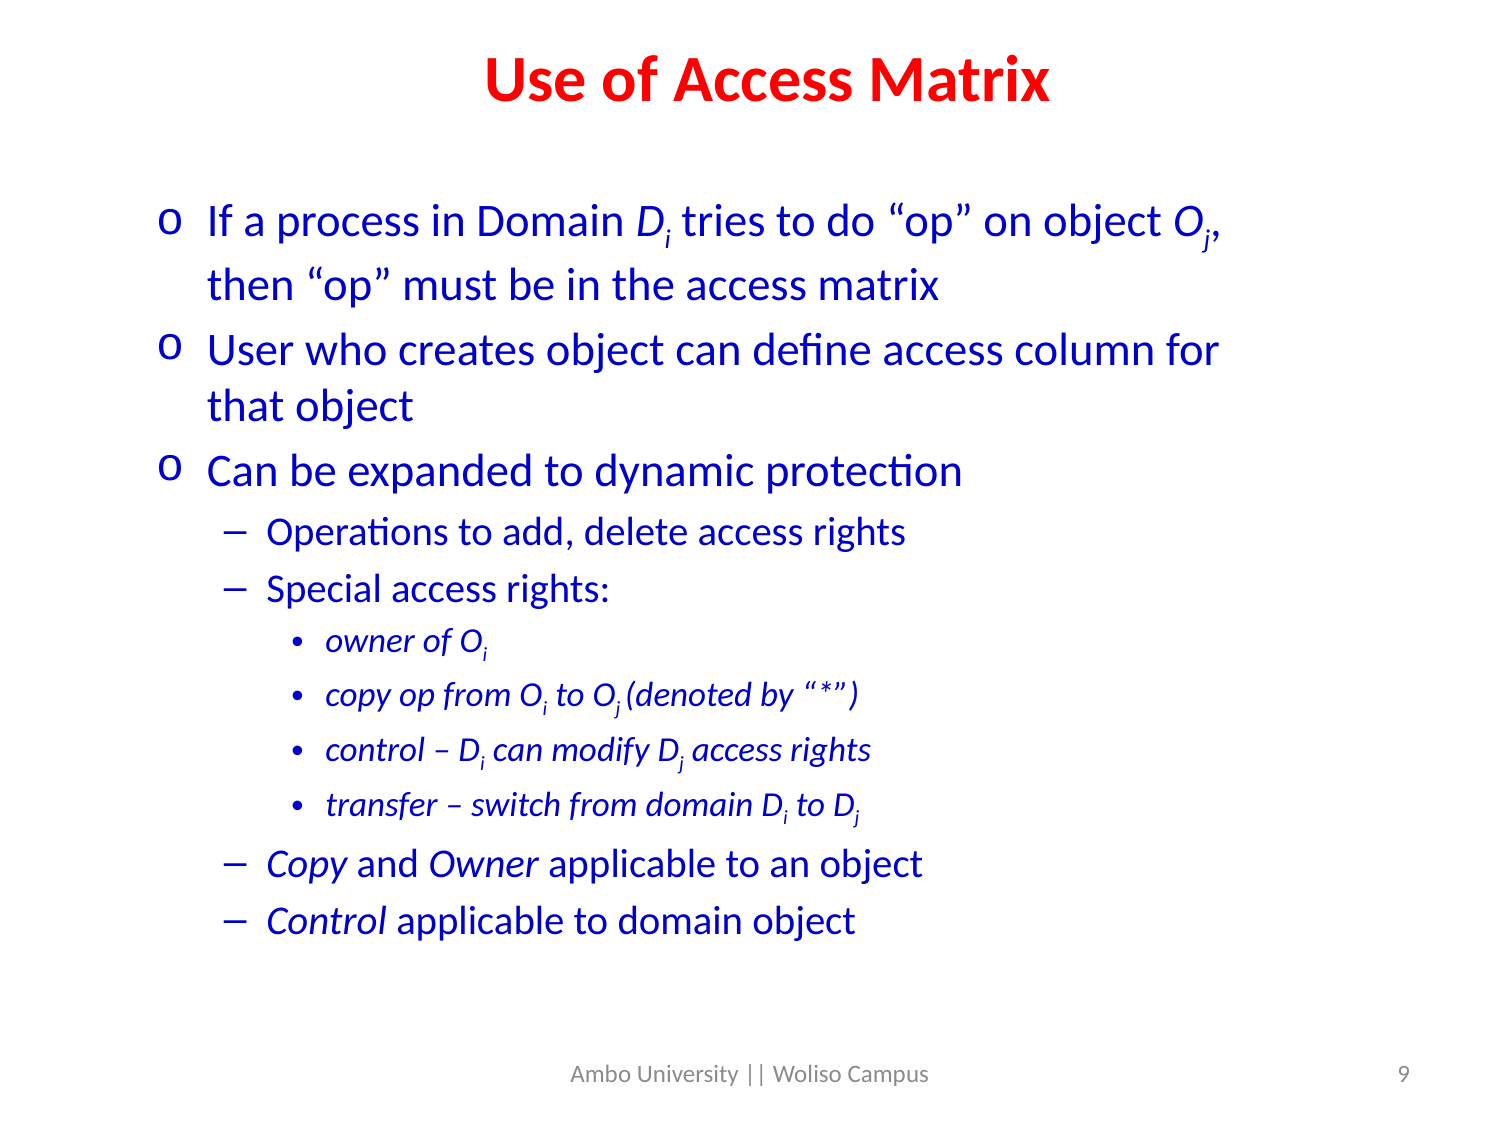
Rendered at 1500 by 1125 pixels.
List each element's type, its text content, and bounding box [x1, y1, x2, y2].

footer Ambo University || Woliso Campus [512, 1042, 988, 1103]
slide_number 9 [1074, 1042, 1425, 1103]
list If a process in Domain Di tries to do “op” on object Oj, then “op” must be in the access matrix User who creates object can define access column for that object Can be expanded to dynamic protection Operations to add, delete access rights Special access rights: owner of Oi copy op from Oi to Oj (denoted by “*”) control – Di can modify Dj access rights transfer – switch from domain Di to Dj Copy and Owner applicable to an object Control applicable to domain object [141, 182, 1254, 952]
title Use of Access Matrix [111, 27, 1425, 123]
